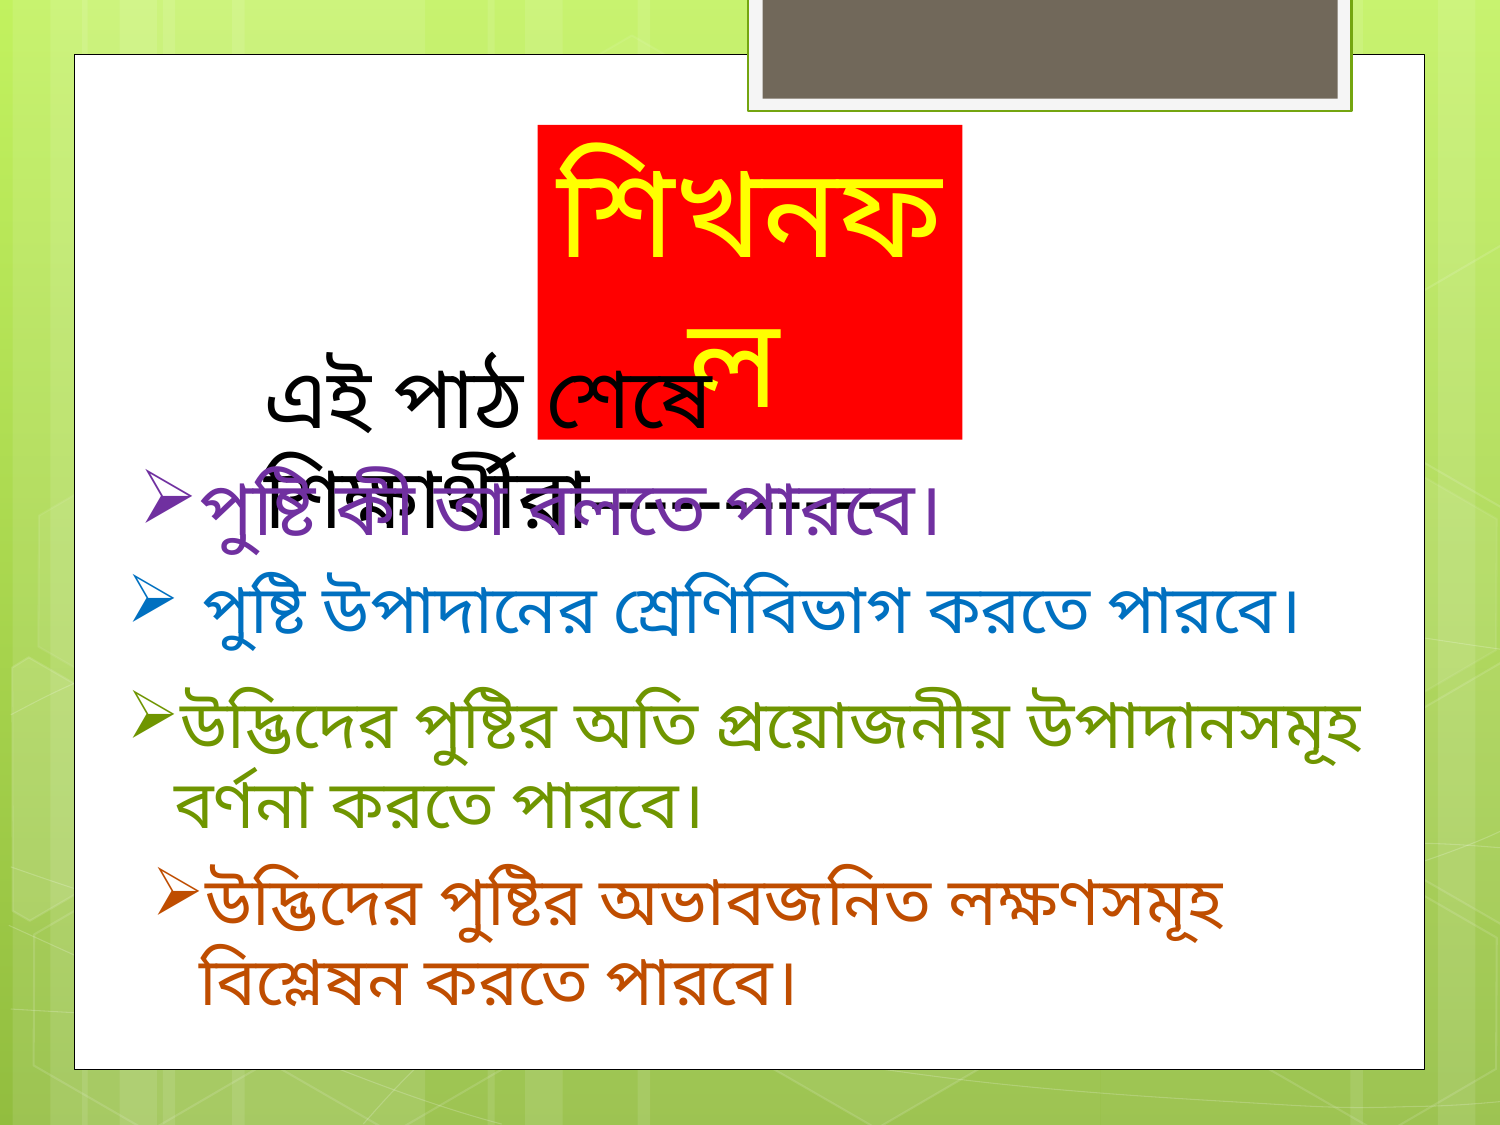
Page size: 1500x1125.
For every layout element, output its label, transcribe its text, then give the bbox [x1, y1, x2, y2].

text_box পুষ্টি কী তা বলতে পারবে। [125, 453, 1300, 559]
text_box এই পাঠ শেষে শিক্ষার্থীরা----------- [249, 337, 1213, 453]
text_box পুষ্টি উপাদানের শ্রেণিবিভাগ করতে পারবে। [112, 559, 1400, 655]
text_box শিখনফল [537, 124, 963, 337]
text_box উদ্ভিদের পুষ্টির অতি প্রয়োজনীয় উপাদানসমূহ বর্ণনা করতে পারবে। [112, 674, 1425, 850]
text_box উদ্ভিদের পুষ্টির অভাবজনিত লক্ষণসমূহ বিশ্লেষন করতে পারবে। [137, 851, 1375, 1027]
